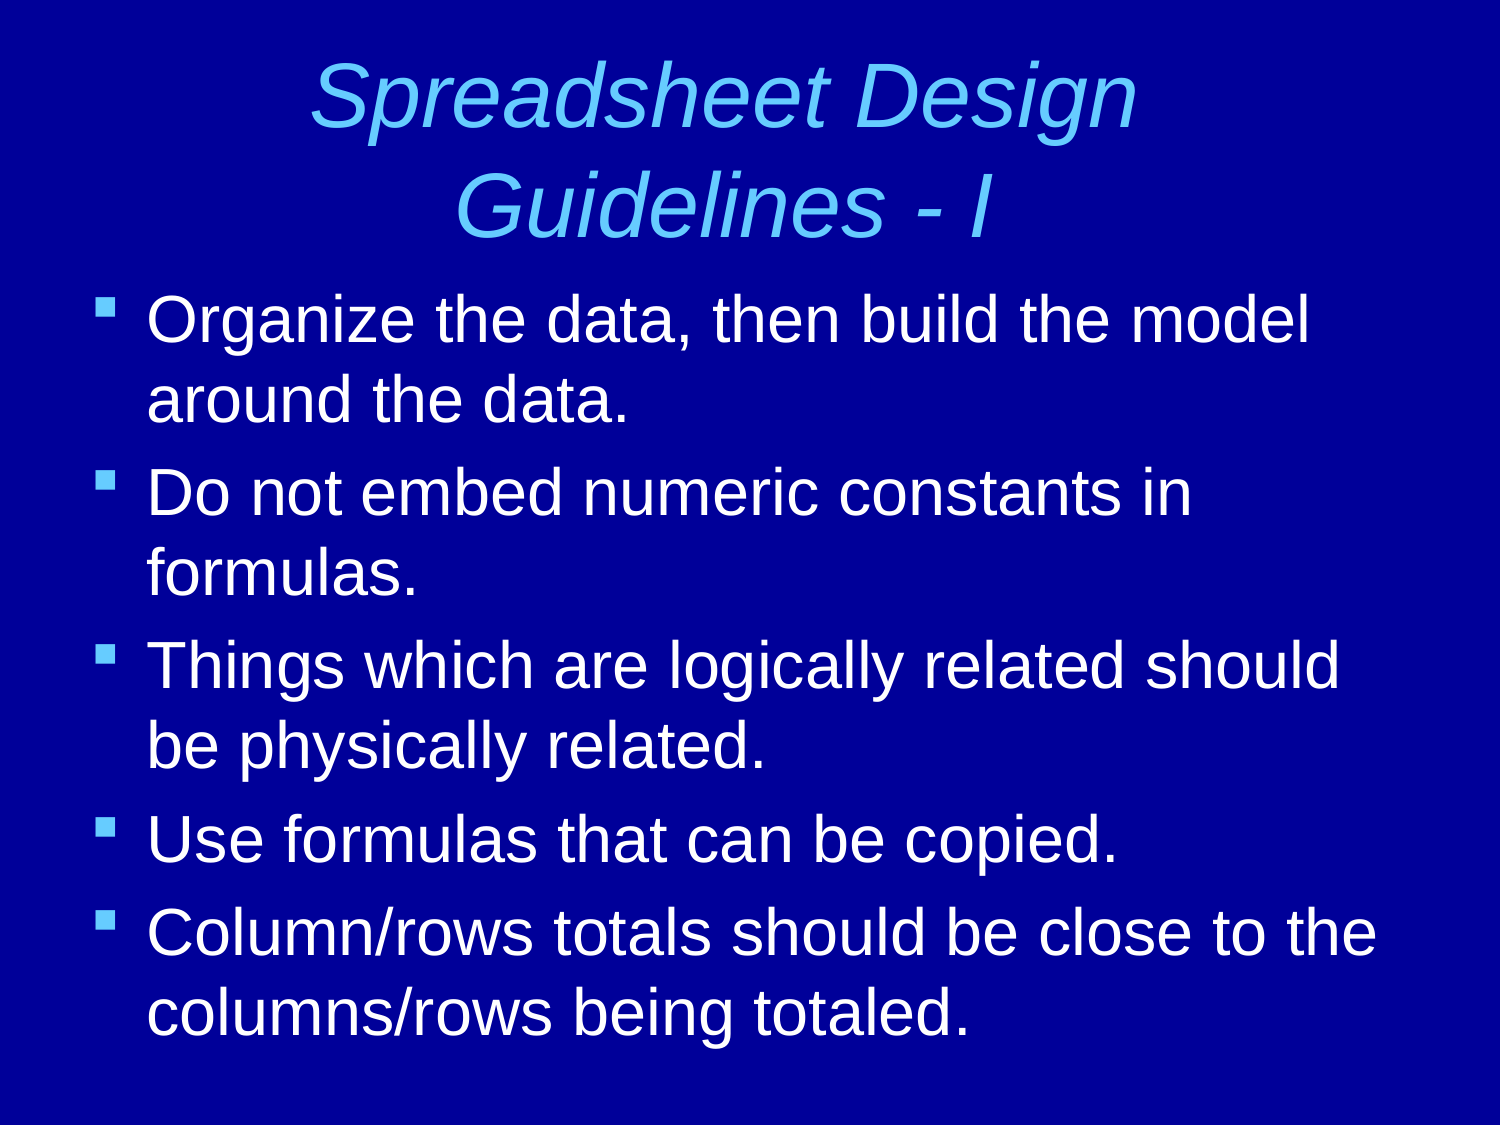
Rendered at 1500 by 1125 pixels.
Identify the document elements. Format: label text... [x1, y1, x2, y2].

title Spreadsheet Design Guidelines - I [87, 86, 1363, 206]
list Organize the data, then build the model around the data. Do not embed numeric constants in formulas. Things which are logically related should be physically related. Use formulas that can be copied. Column/rows totals should be close to the columns/rows being totaled. [74, 267, 1401, 1088]
